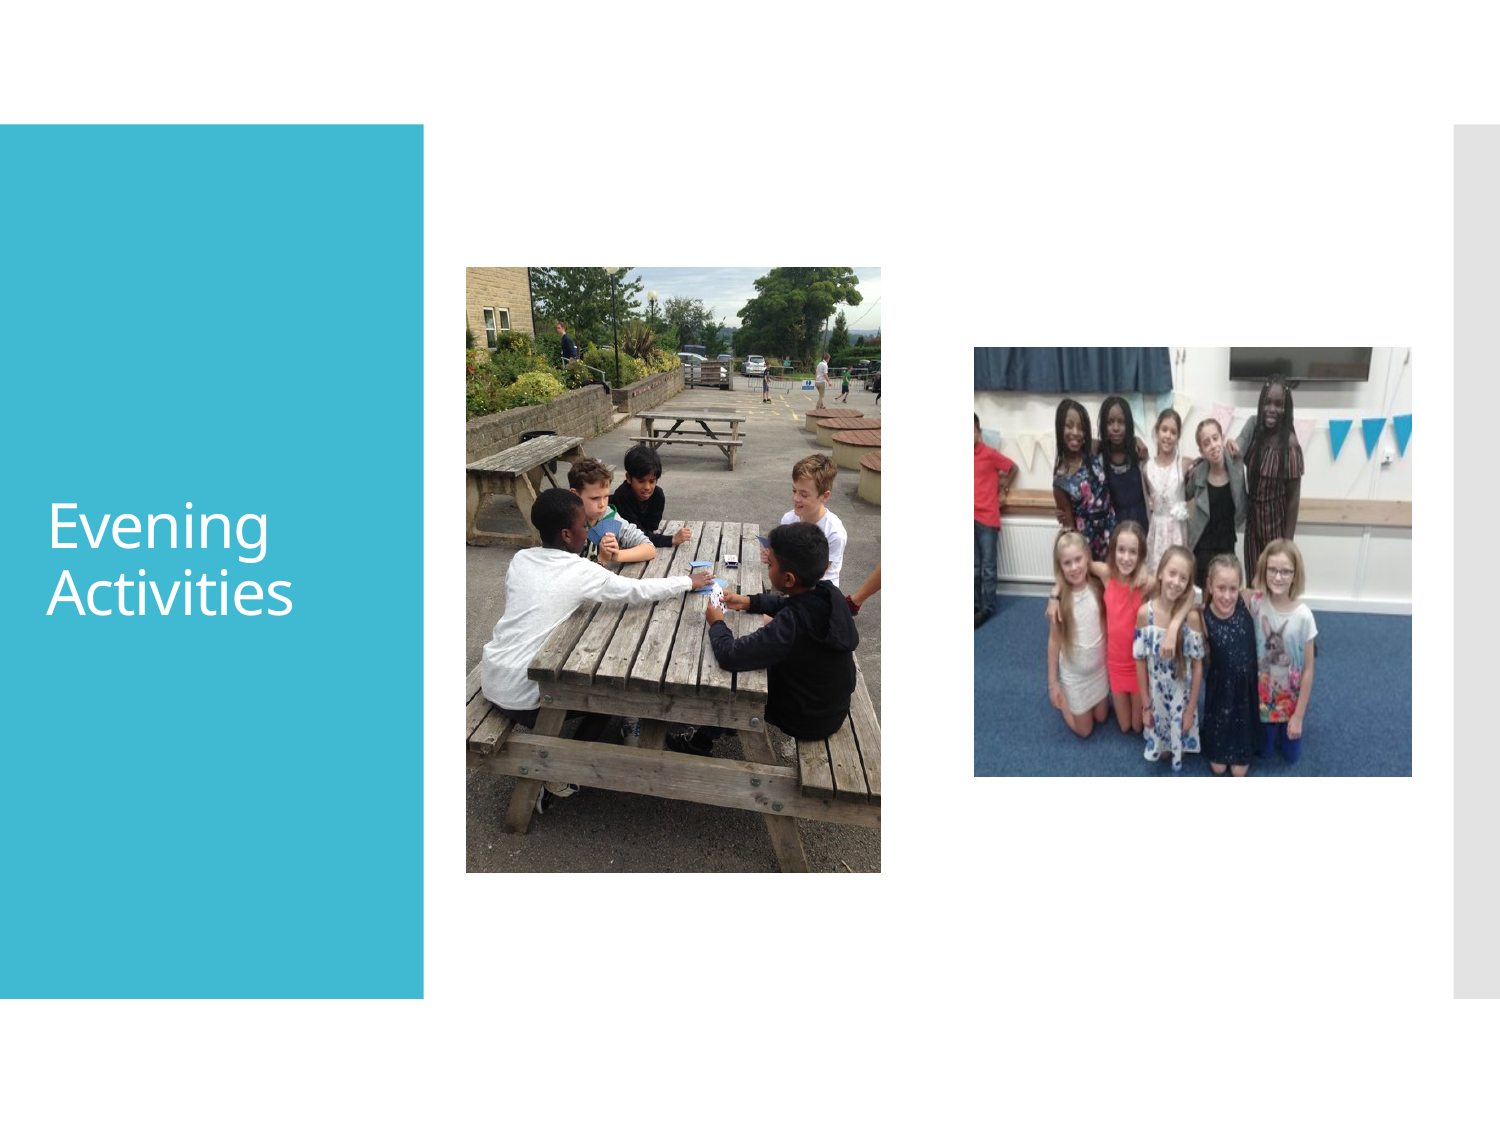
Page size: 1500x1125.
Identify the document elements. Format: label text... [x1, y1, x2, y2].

picture [974, 346, 1412, 777]
title Evening Activities [31, 184, 394, 939]
picture [466, 266, 882, 873]
